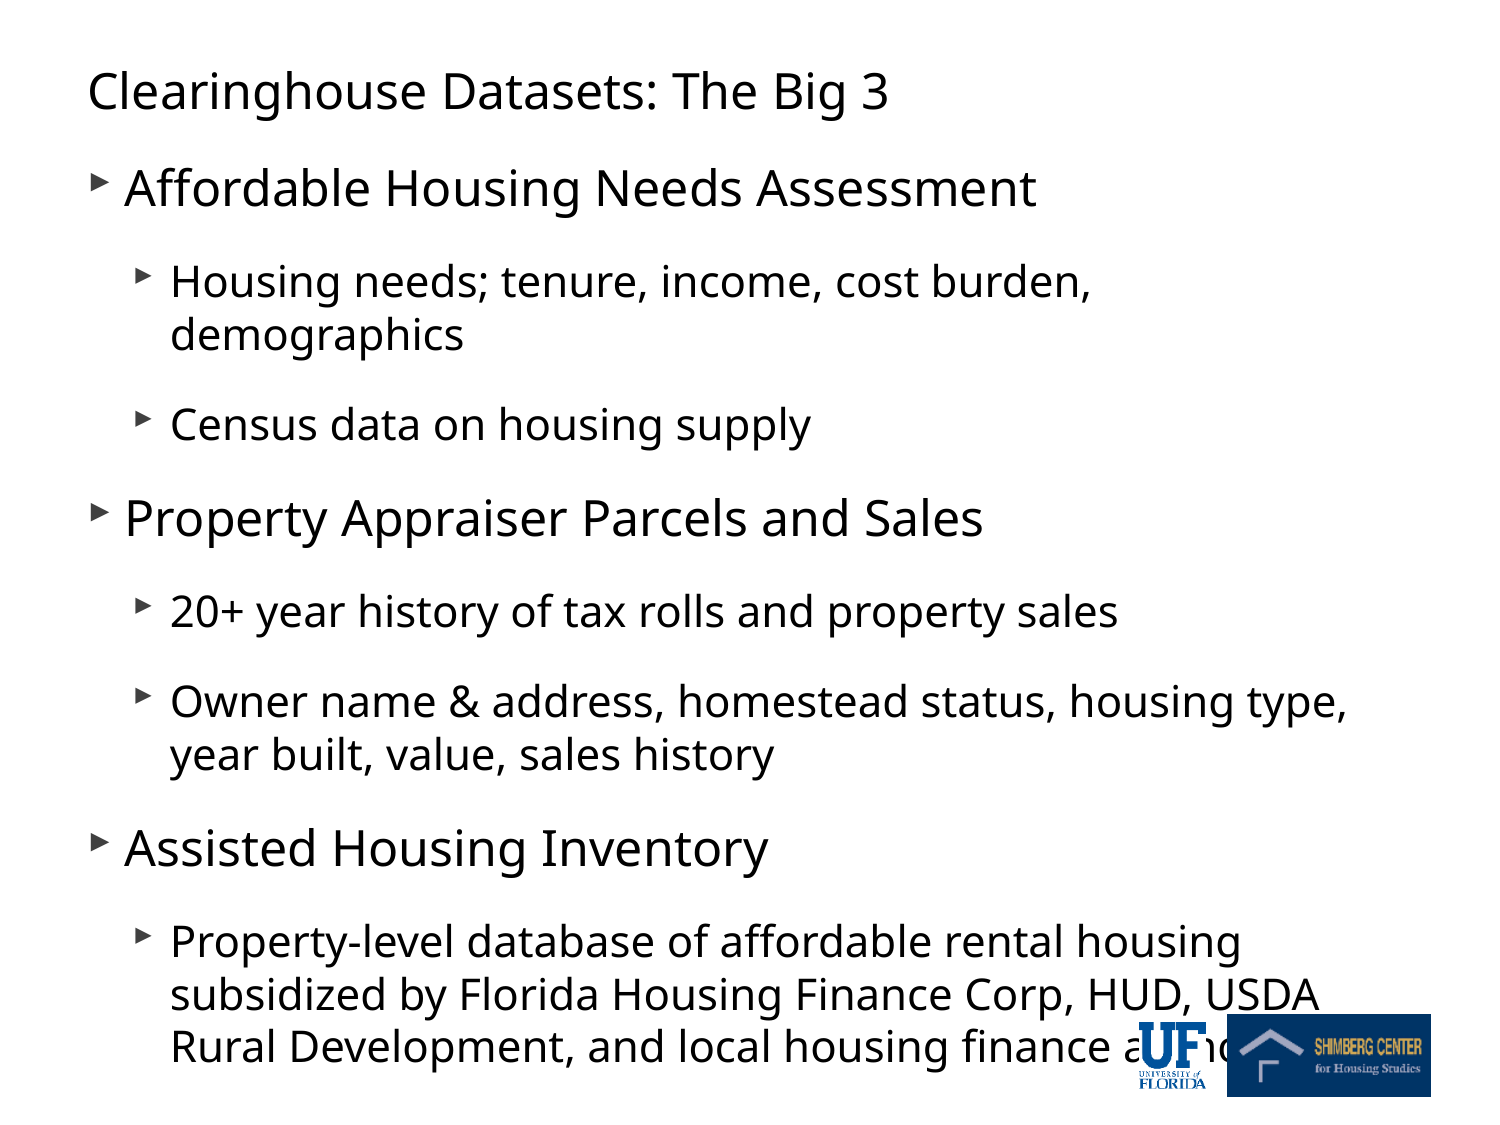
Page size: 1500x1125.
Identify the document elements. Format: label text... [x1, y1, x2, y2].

title Clearinghouse Datasets: The Big 3 [72, 5, 1463, 128]
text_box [1139, 1014, 1431, 1097]
list Affordable Housing Needs Assessment Housing needs; tenure, income, cost burden, demographics Census data on housing supply Property Appraiser Parcels and Sales 20+ year history of tax rolls and property sales Owner name & address, homestead status, housing type, year built, value, sales history Assisted Housing Inventory Property-level database of affordable rental housing subsidized by Florida Housing Finance Corp, HUD, USDA Rural Development, and local housing finance authorities [72, 148, 1386, 1056]
